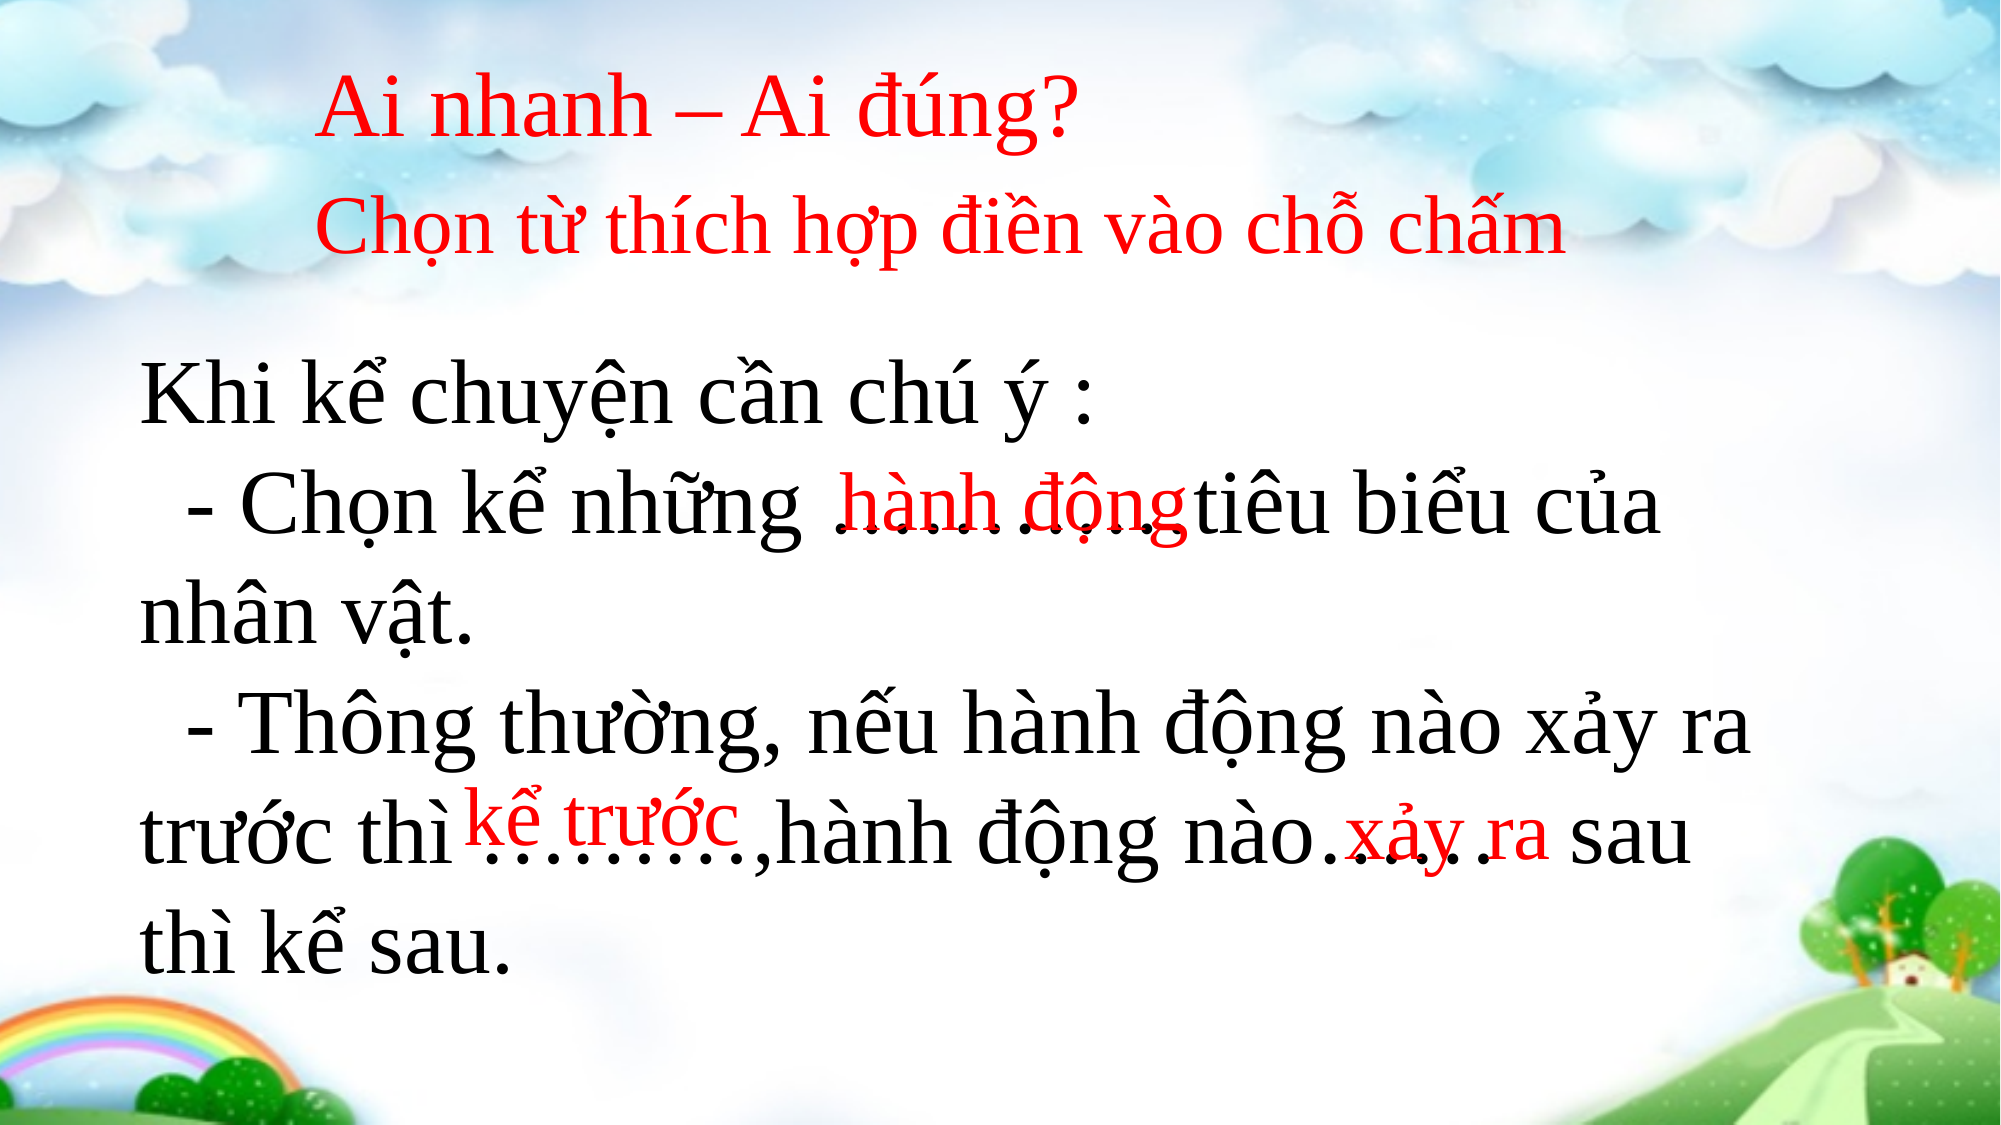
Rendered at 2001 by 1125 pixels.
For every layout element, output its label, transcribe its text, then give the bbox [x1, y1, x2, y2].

text_box hành động [824, 439, 1226, 555]
text_box Ai nhanh – Ai đúng? [300, 37, 1625, 163]
text_box Khi kể chuyện cần chú ý : - Chọn kể những …………tiêu biểu của nhân vật. - Thông thường, nếu hành động nào xảy ra trước thì ………,hành động nào…… sau thì kể sau. [125, 324, 1825, 1125]
picture [0, 0, 2001, 1125]
text_box kể trước [449, 754, 756, 870]
text_box xảy ra [1330, 769, 1587, 884]
text_box Chọn từ thích hợp điền vào chỗ chấm [300, 162, 1750, 278]
